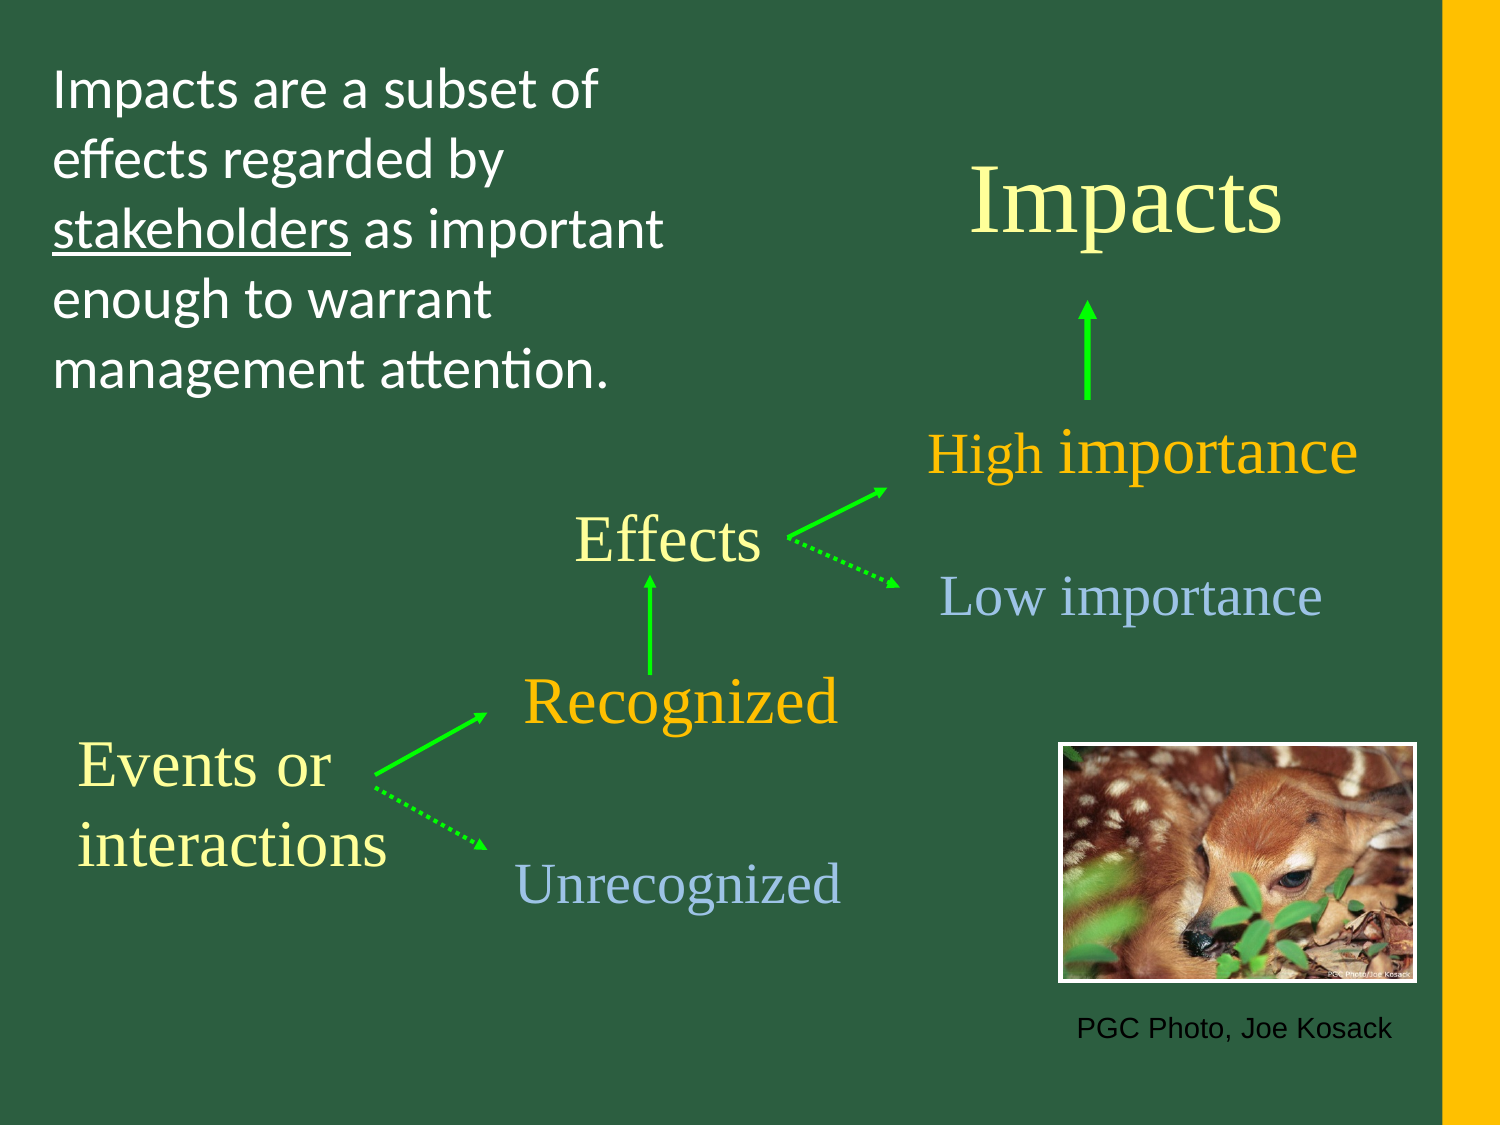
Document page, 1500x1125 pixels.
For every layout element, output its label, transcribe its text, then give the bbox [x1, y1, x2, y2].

text_box [787, 487, 888, 538]
text_box Effects [549, 487, 788, 583]
text_box Impacts are a subset of effects regarded by stakeholders as important enough to warrant management attention. [37, 42, 725, 478]
picture [1062, 745, 1413, 979]
text_box [473, 838, 488, 850]
text_box Recognized [499, 649, 863, 745]
text_box [1081, 299, 1094, 400]
text_box Events or interactions [62, 712, 463, 888]
text_box [886, 576, 901, 589]
text_box [374, 712, 488, 776]
text_box Unrecognized [499, 837, 875, 923]
text_box PGC Photo, Joe Kosack [1061, 1001, 1408, 1052]
text_box [643, 574, 657, 676]
text_box Impacts [887, 125, 1300, 260]
text_box High importance [912, 399, 1413, 495]
text_box Low importance [924, 549, 1388, 635]
